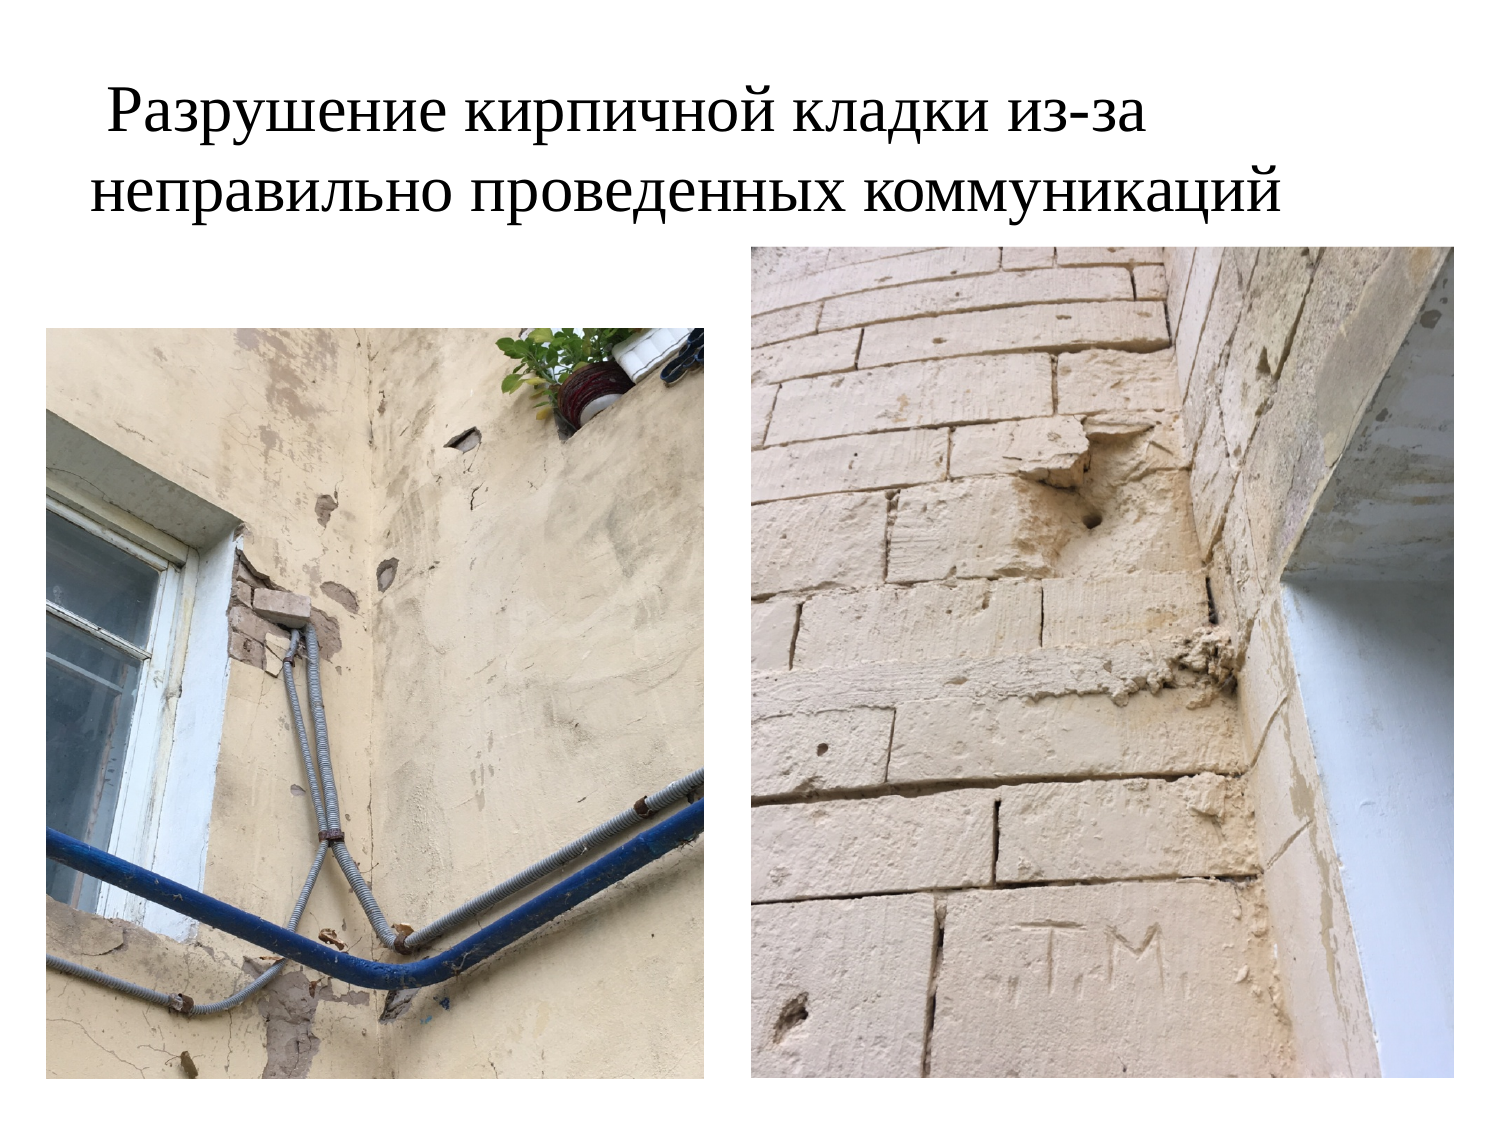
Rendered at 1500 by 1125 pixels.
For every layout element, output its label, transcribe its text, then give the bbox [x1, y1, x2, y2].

title Разрушение кирпичной кладки из-за неправильно проведенных коммуникаций [75, 30, 1425, 258]
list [46, 327, 704, 1079]
picture [685, 247, 1500, 1077]
